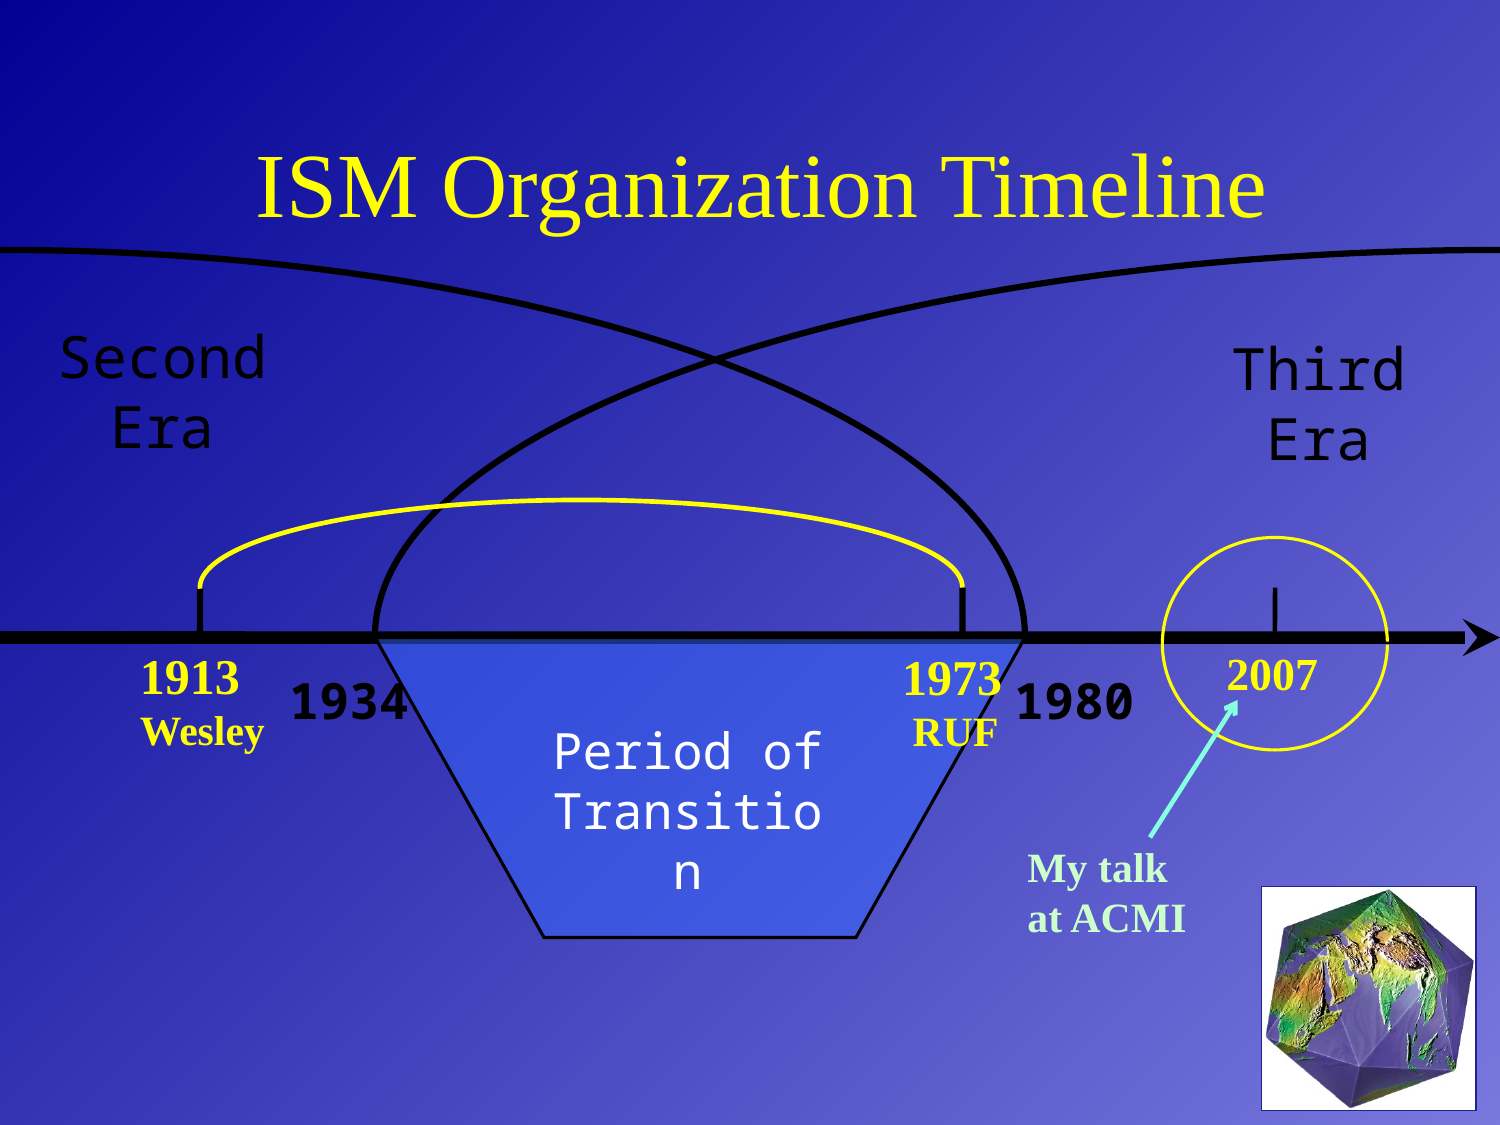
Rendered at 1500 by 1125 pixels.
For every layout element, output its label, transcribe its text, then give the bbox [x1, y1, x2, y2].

text_box [1487, 638, 1500, 644]
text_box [1124, 724, 1263, 813]
text_box [375, 638, 955, 938]
text_box 1913 Wesley [124, 636, 288, 762]
text_box My talk at ACMI [1012, 833, 1213, 949]
text_box 1973 RUF [887, 637, 1038, 763]
title ISM Organization Timeline [112, 87, 1413, 276]
text_box [716, 249, 1500, 638]
text_box 1934 [288, 662, 425, 738]
text_box [612, 262, 1208, 308]
text_box [1162, 537, 1388, 750]
text_box Period of Transition [537, 712, 838, 908]
text_box 1980 [1038, 662, 1150, 738]
text_box [0, 249, 1026, 638]
picture [1262, 887, 1476, 1111]
text_box [199, 499, 963, 589]
